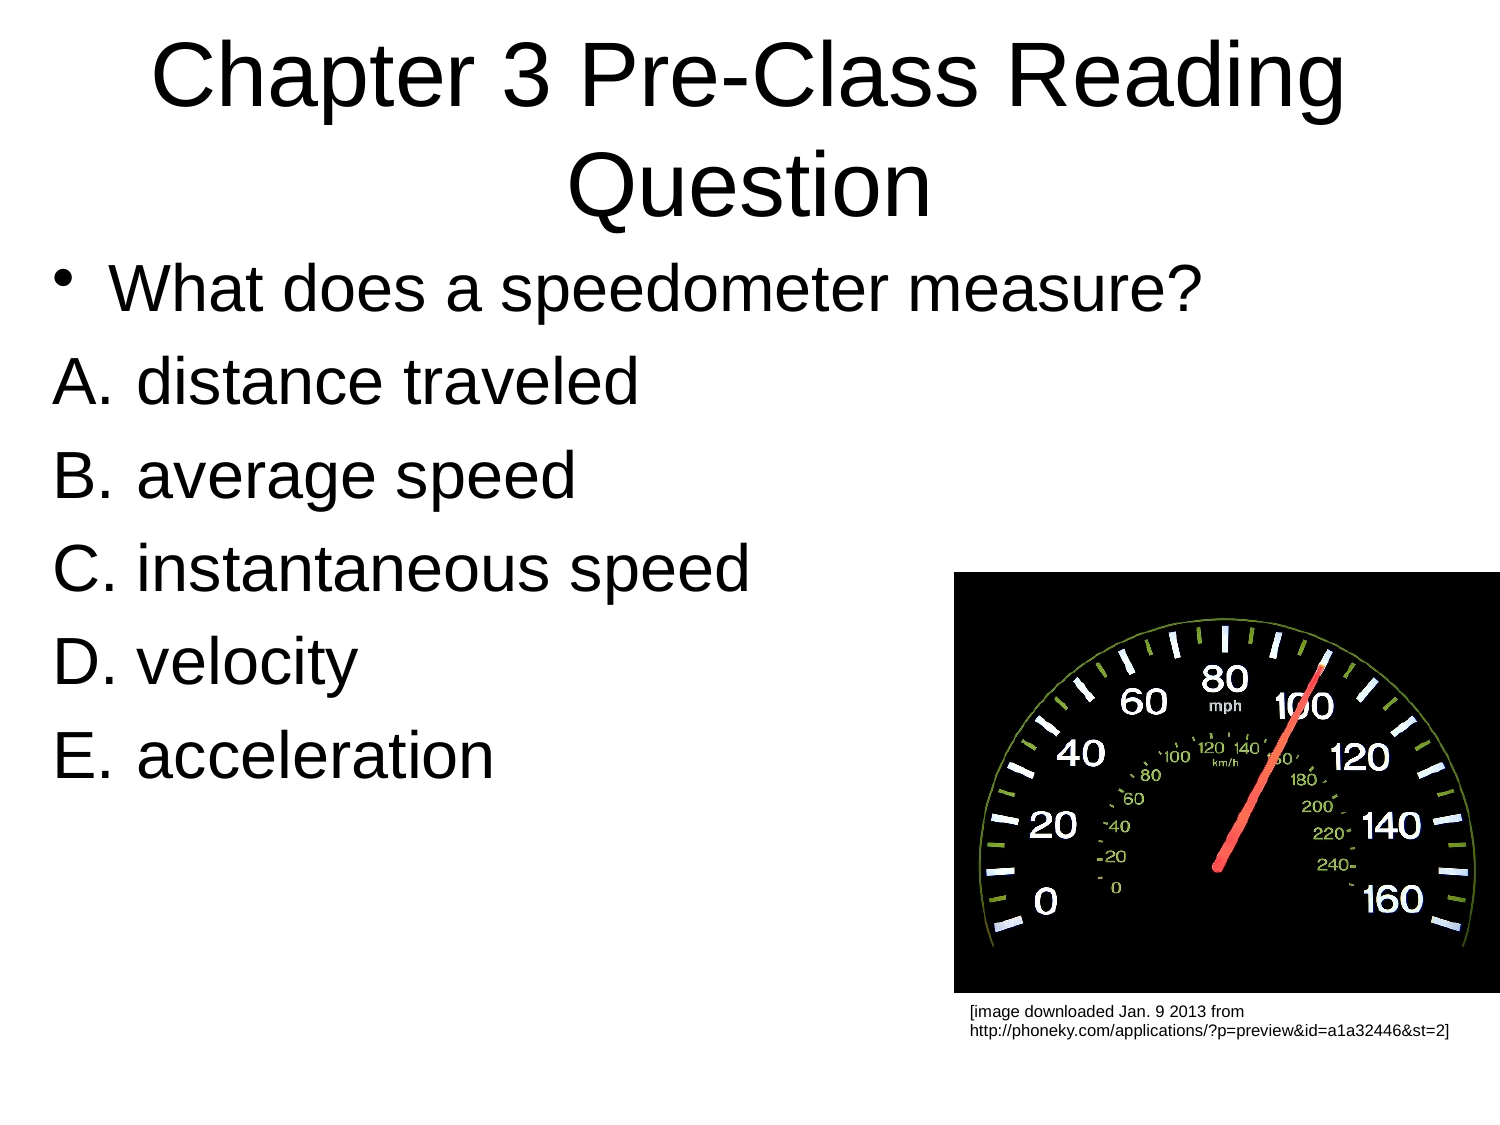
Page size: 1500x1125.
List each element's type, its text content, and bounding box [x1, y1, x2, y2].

list What does a speedometer measure? distance traveled average speed instantaneous speed velocity acceleration [37, 237, 1438, 951]
title Chapter 3 Pre-Class Reading Question [75, 24, 1425, 225]
text_box [image downloaded Jan. 9 2013 from http://phoneky.com/applications/?p=preview&id=a1a32446&st=2] [954, 999, 1500, 1048]
picture [954, 572, 1500, 994]
